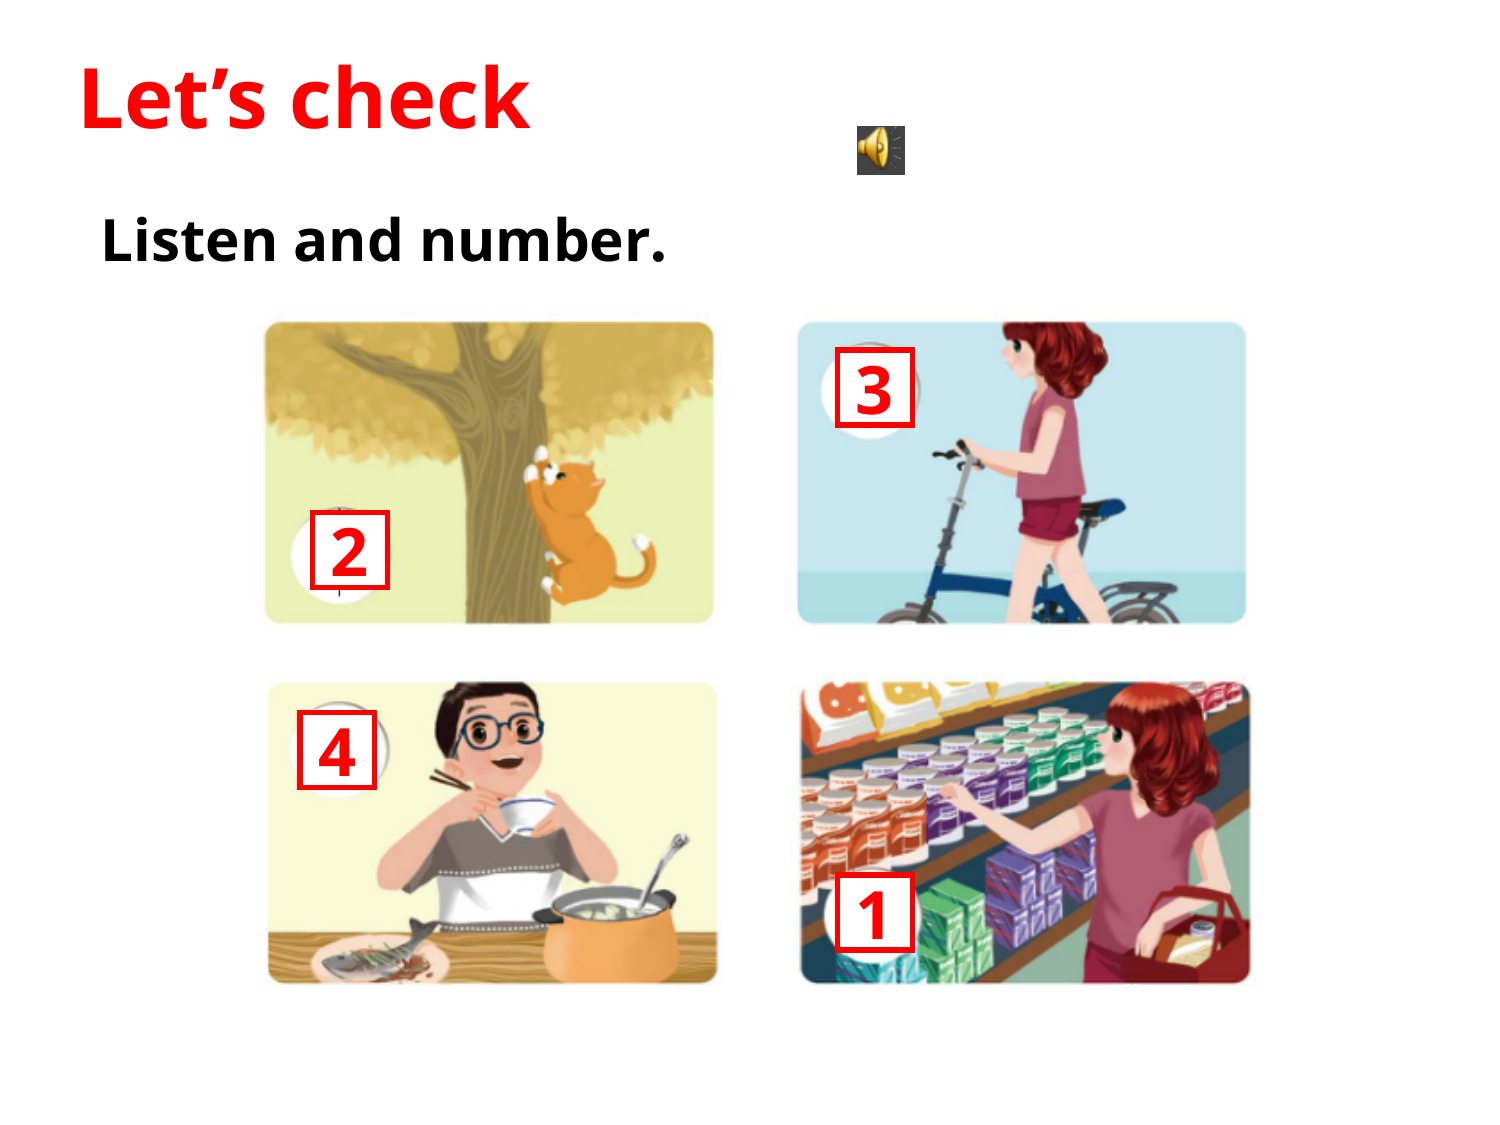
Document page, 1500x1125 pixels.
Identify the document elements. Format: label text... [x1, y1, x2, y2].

picture [856, 125, 907, 176]
text_box Let’s check [62, 37, 763, 153]
text_box Listen and number. [86, 187, 683, 283]
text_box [237, 299, 1276, 999]
